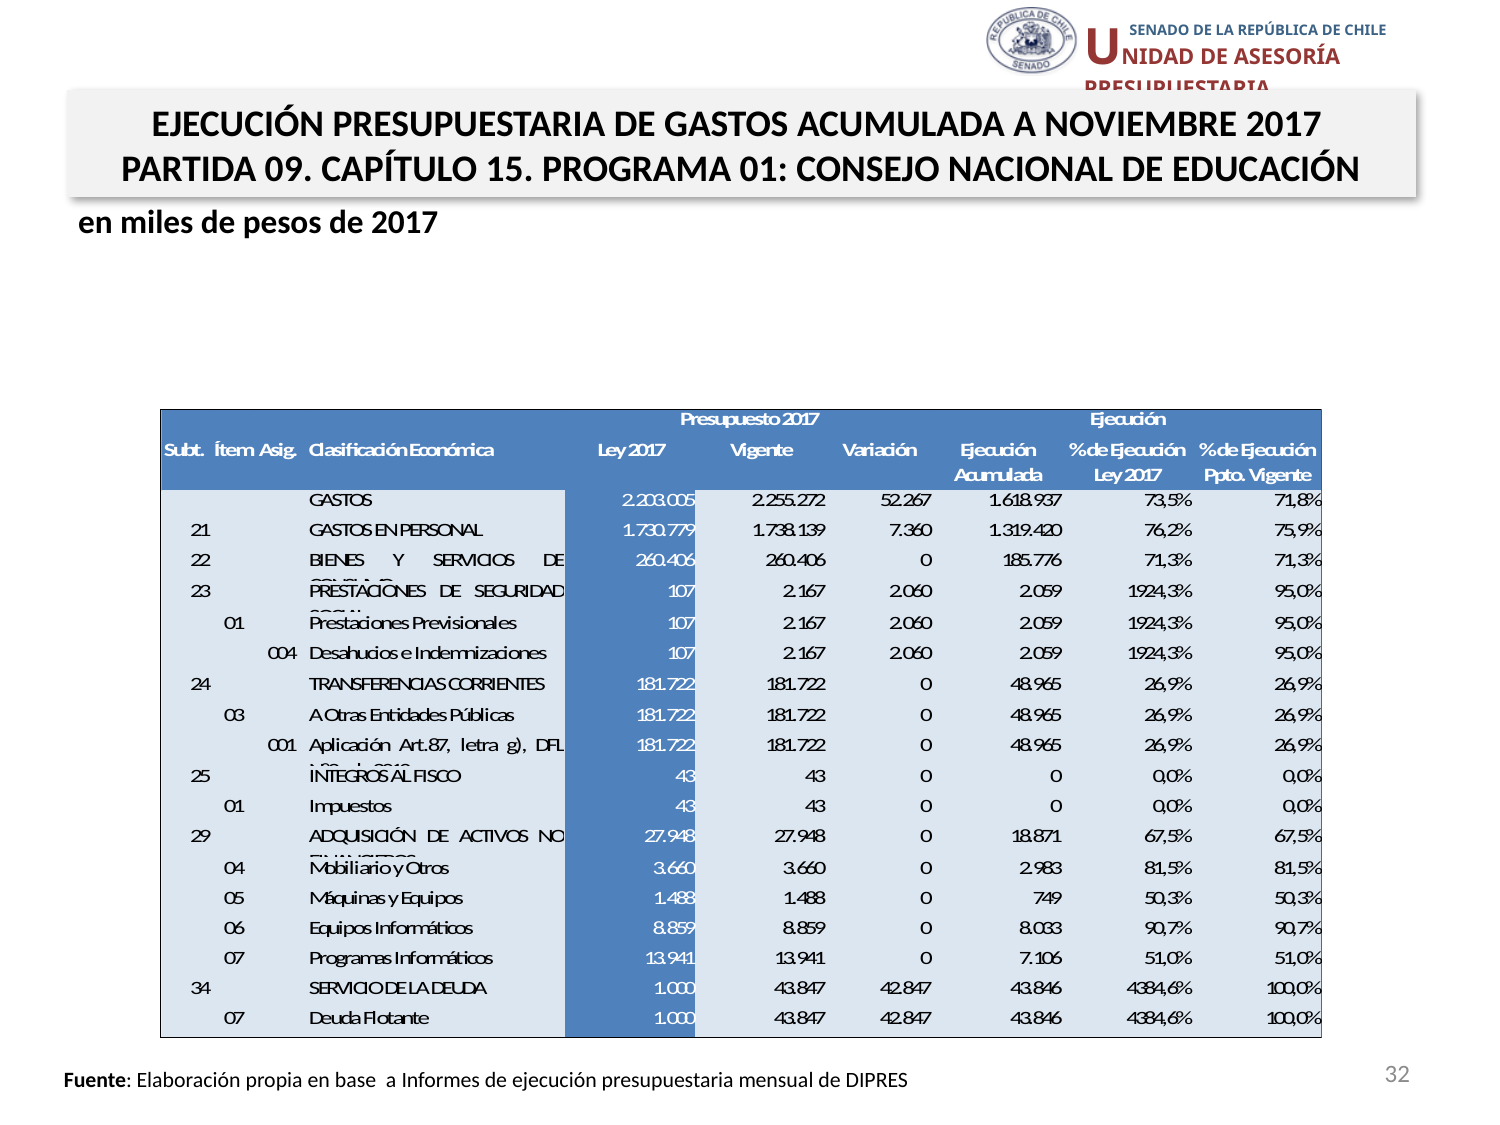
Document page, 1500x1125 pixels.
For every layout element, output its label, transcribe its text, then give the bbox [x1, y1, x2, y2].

slide_number 32 [1074, 1042, 1425, 1103]
picture [986, 7, 1079, 76]
footer Fuente: Elaboración propia en base a Informes de ejecución presupuestaria mensual de DIPRES [48, 1058, 1428, 1119]
text_box EJECUCIÓN PRESUPUESTARIA DE GASTOS ACUMULADA A NOVIEMBRE 2017 PARTIDA 09. CAPÍTULO 15. PROGRAMA 01: CONSEJO NACIONAL DE EDUCACIÓN [67, 90, 1415, 197]
text_box en miles de pesos de 2017 [63, 192, 1414, 268]
picture [159, 408, 1323, 1040]
